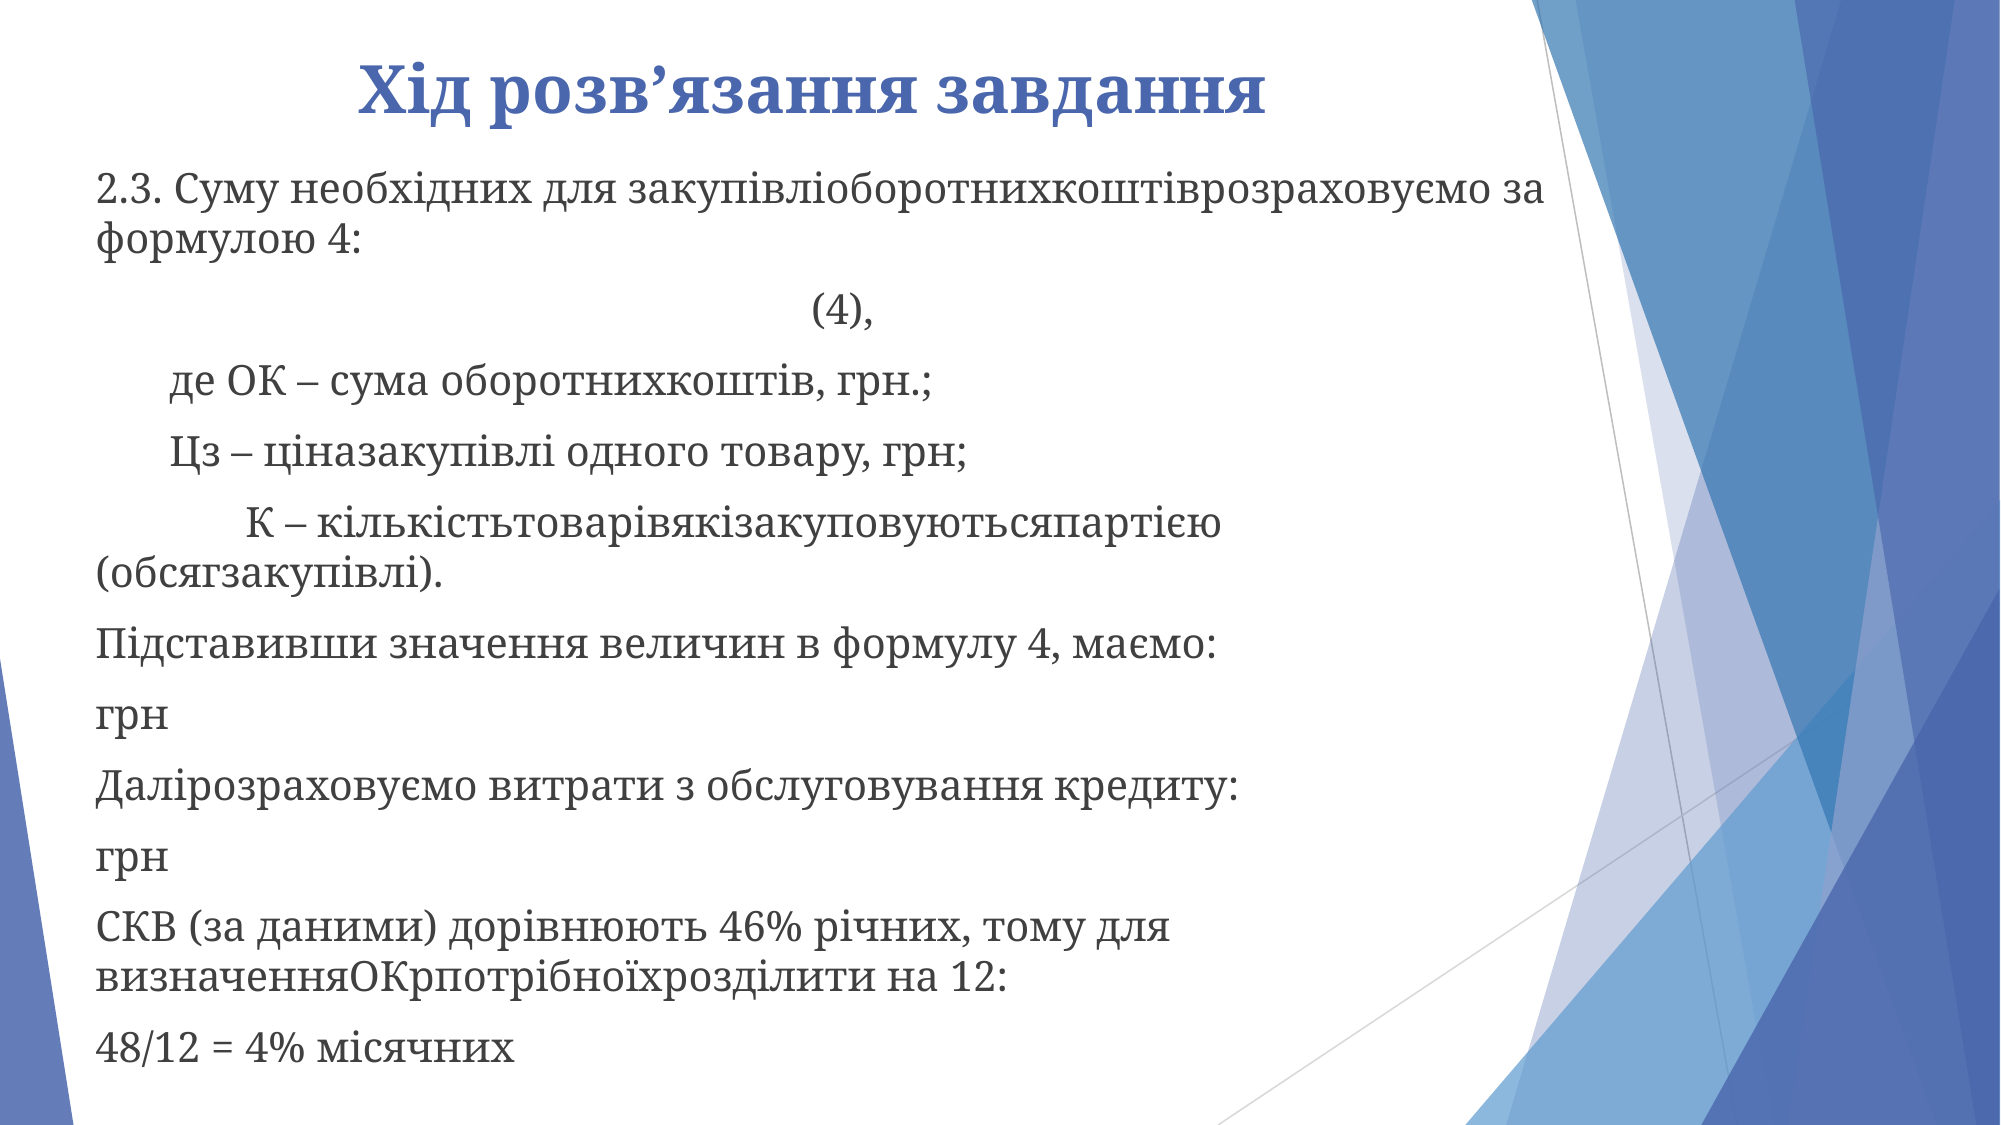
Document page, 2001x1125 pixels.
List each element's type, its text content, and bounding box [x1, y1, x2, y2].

text_box Хід розв’язання завдання [343, 39, 1331, 140]
